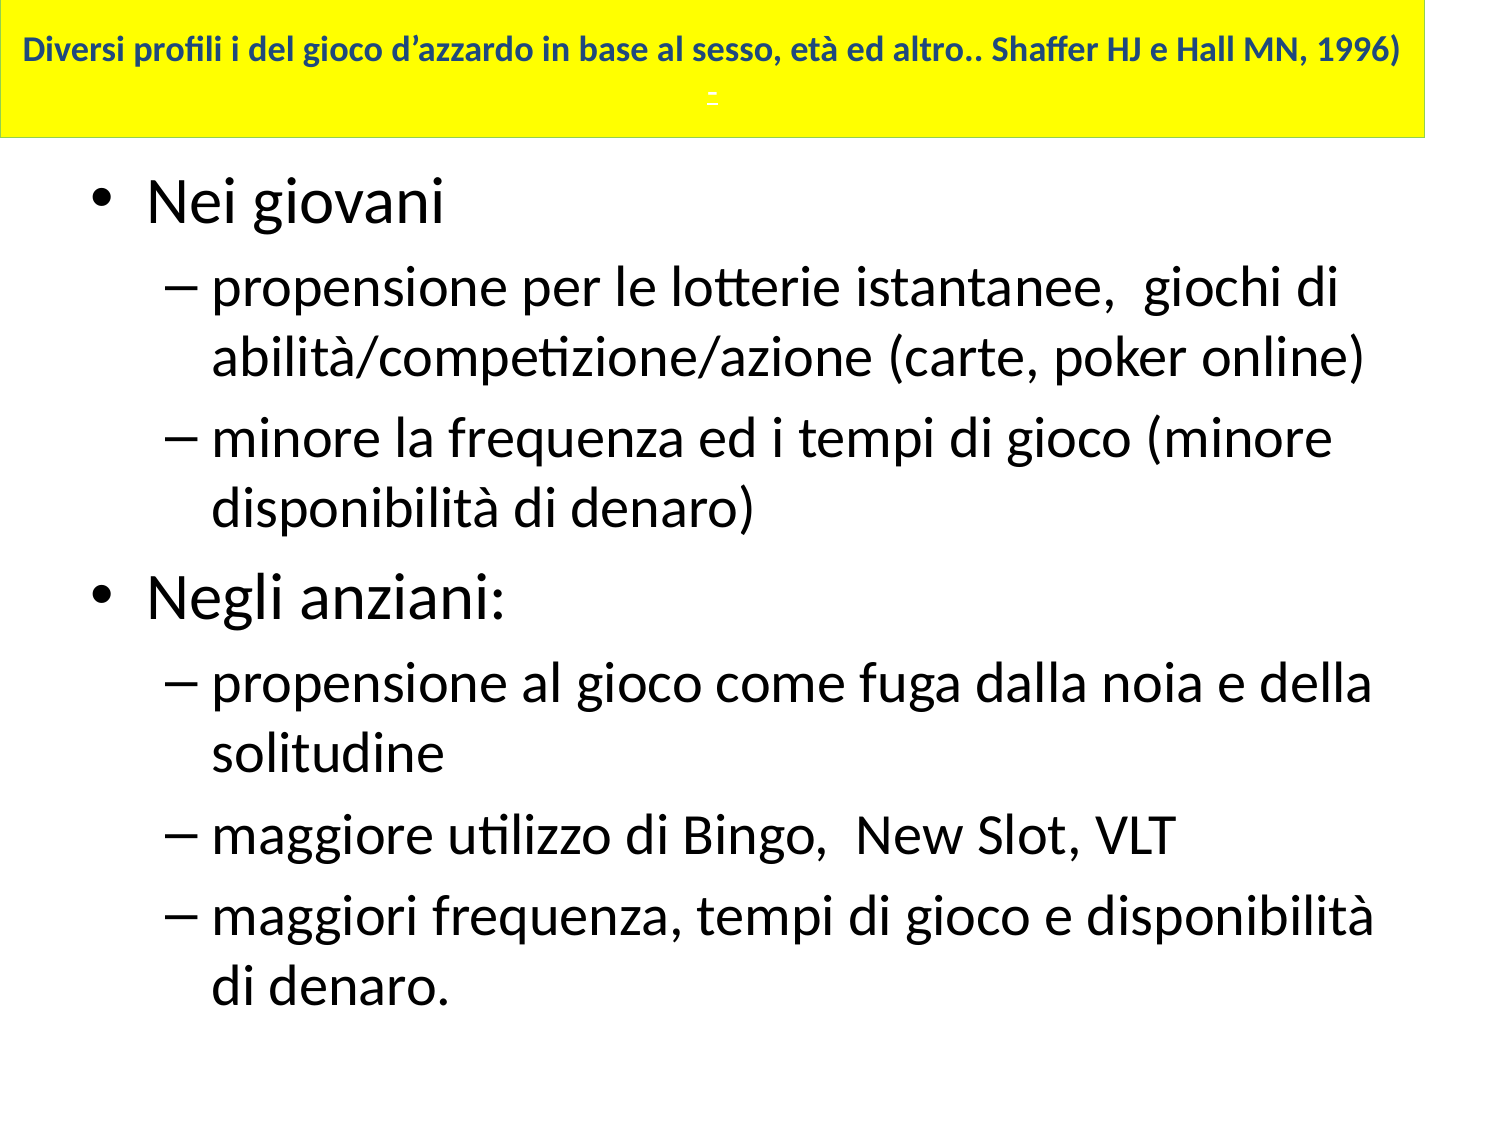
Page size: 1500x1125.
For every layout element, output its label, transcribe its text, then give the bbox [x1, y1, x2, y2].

title Diversi profili i del gioco d’azzardo in base al sesso, età ed altro.. Shaffer HJ e Hall MN, 1996) - [0, 0, 1425, 138]
list Nei giovani propensione per le lotterie istantanee, giochi di abilità/competizione/azione (carte, poker online) minore la frequenza ed i tempi di gioco (minore disponibilità di denaro) Negli anziani: propensione al gioco come fuga dalla noia e della solitudine maggiore utilizzo di Bingo, New Slot, VLT maggiori frequenza, tempi di gioco e disponibilità di denaro. [75, 149, 1425, 1106]
